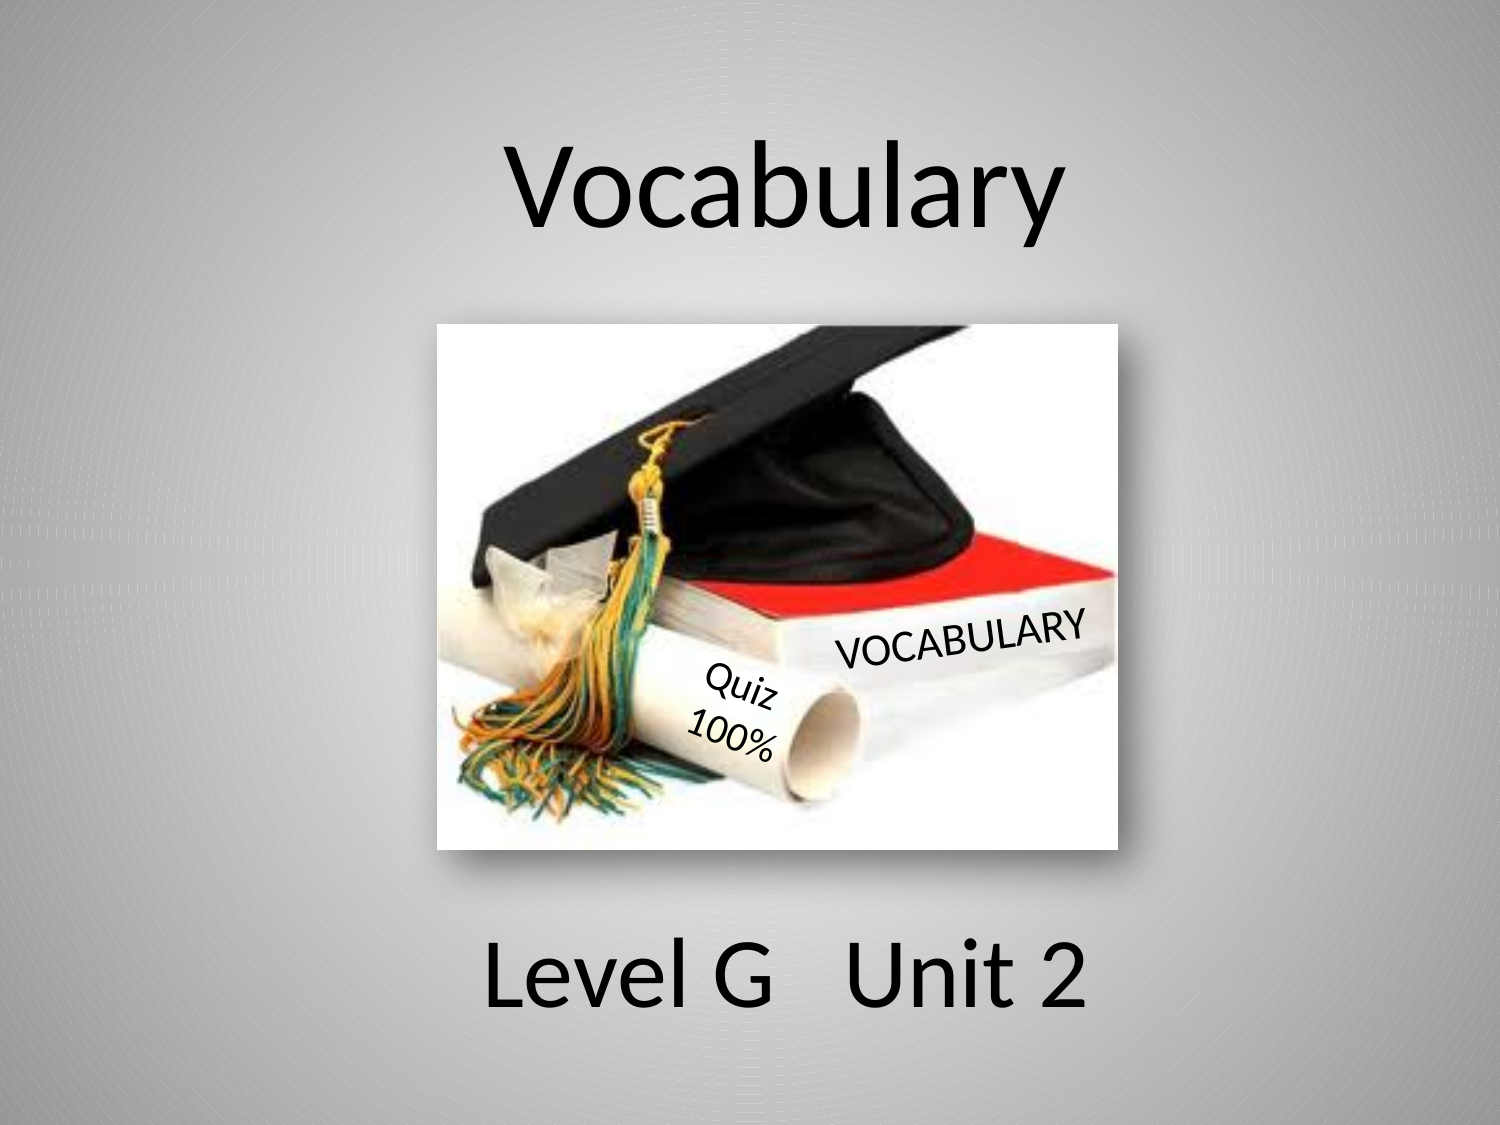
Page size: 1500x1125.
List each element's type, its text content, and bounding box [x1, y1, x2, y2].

text_box Vocabulary [488, 95, 1084, 260]
picture [437, 324, 1118, 851]
text_box Level G Unit 2 [467, 899, 1105, 1035]
